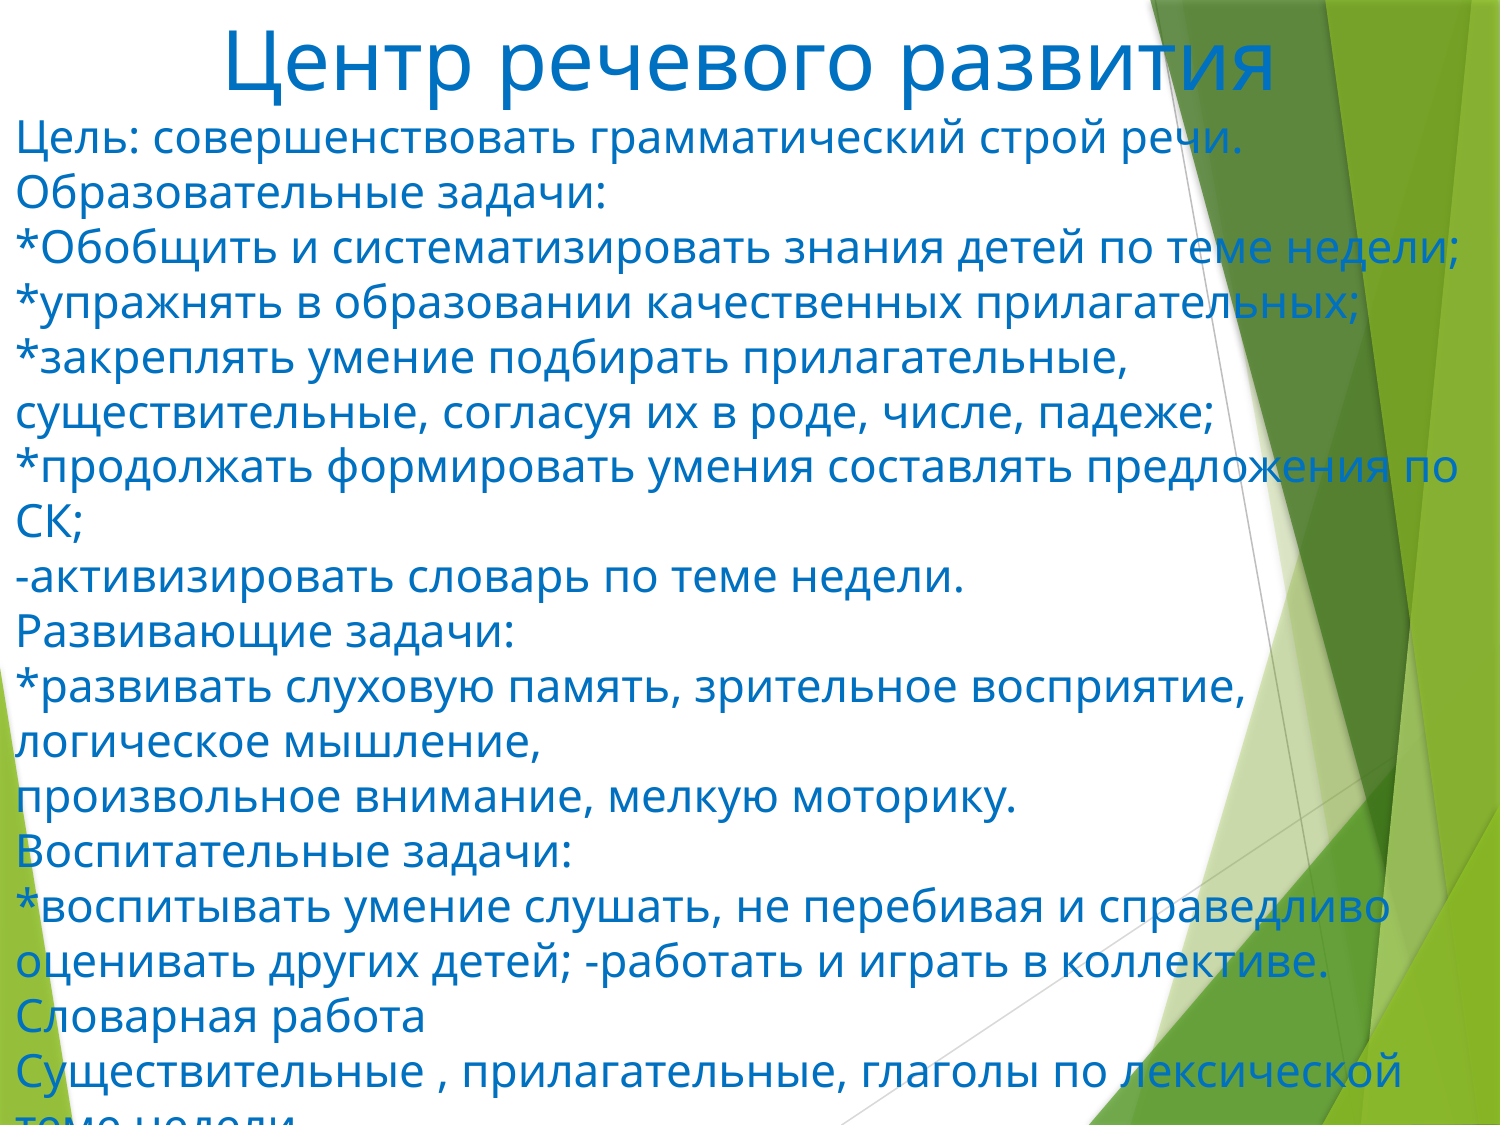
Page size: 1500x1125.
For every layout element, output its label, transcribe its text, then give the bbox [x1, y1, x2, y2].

text_box Центр речевого развития Цель: совершенствовать грамматический строй речи. Образовательные задачи: *Обобщить и систематизировать знания детей по теме недели; *упражнять в образовании качественных прилагательных; *закреплять умение подбирать прилагательные, существительные, согласуя их в роде, числе, падеже; *продолжать формировать умения составлять предложения по СК; -активизировать словарь по теме недели. Развивающие задачи: *развивать слуховую память, зрительное восприятие, логическое мышление, произвольное внимание, мелкую моторику. Воспитательные задачи: *воспитывать умение слушать, не перебивая и справедливо оценивать других детей; -работать и играть в коллективе. Словарная работа Существительные , прилагательные, глаголы по лексической теме недели. [0, 0, 1500, 1125]
